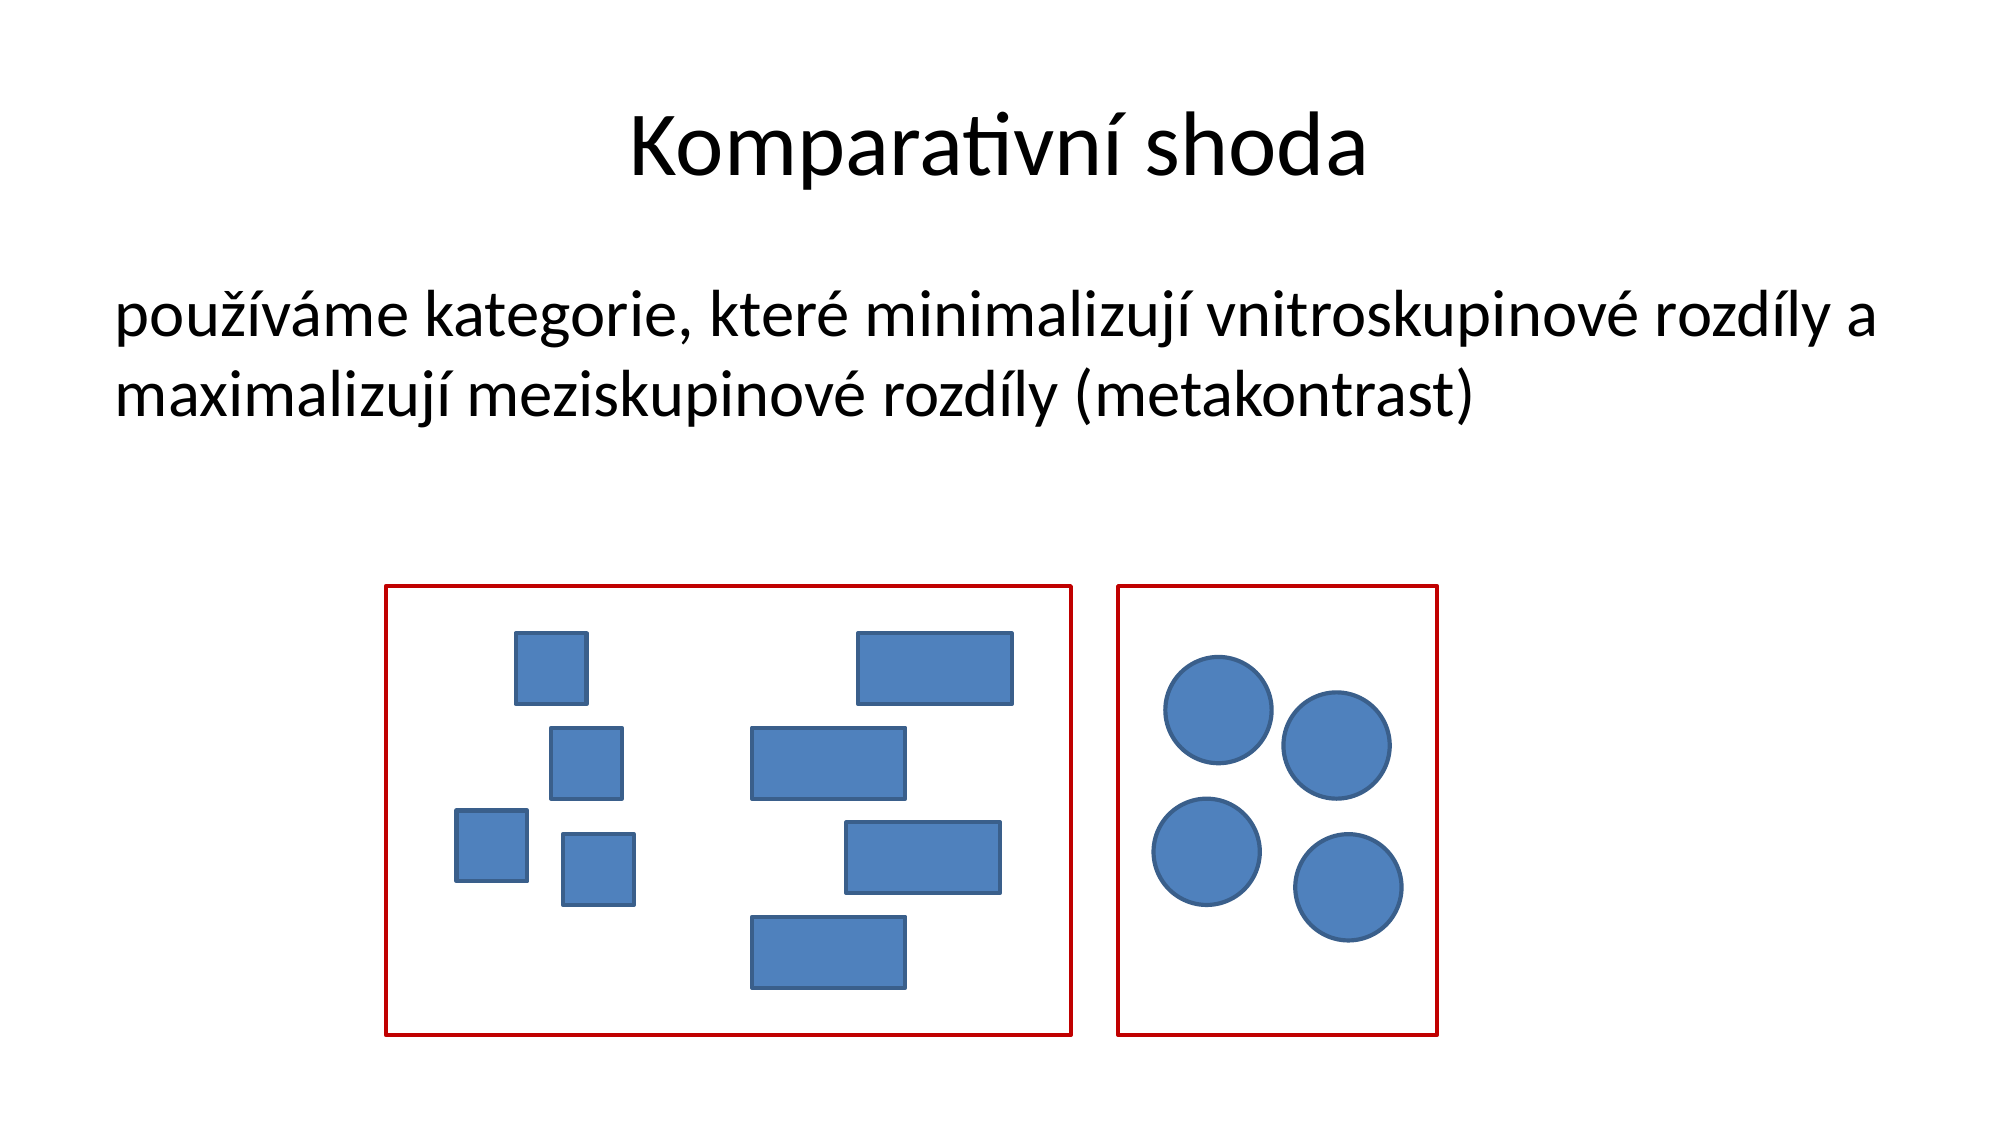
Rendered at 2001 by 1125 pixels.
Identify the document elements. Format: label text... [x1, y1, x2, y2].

list používáme kategorie, které minimalizují vnitroskupinové rozdíly a maximalizují meziskupinové rozdíly (metakontrast) [99, 262, 1900, 1005]
title Komparativní shoda [99, 45, 1900, 233]
text_box [1116, 584, 1439, 1037]
text_box [384, 584, 1073, 1037]
